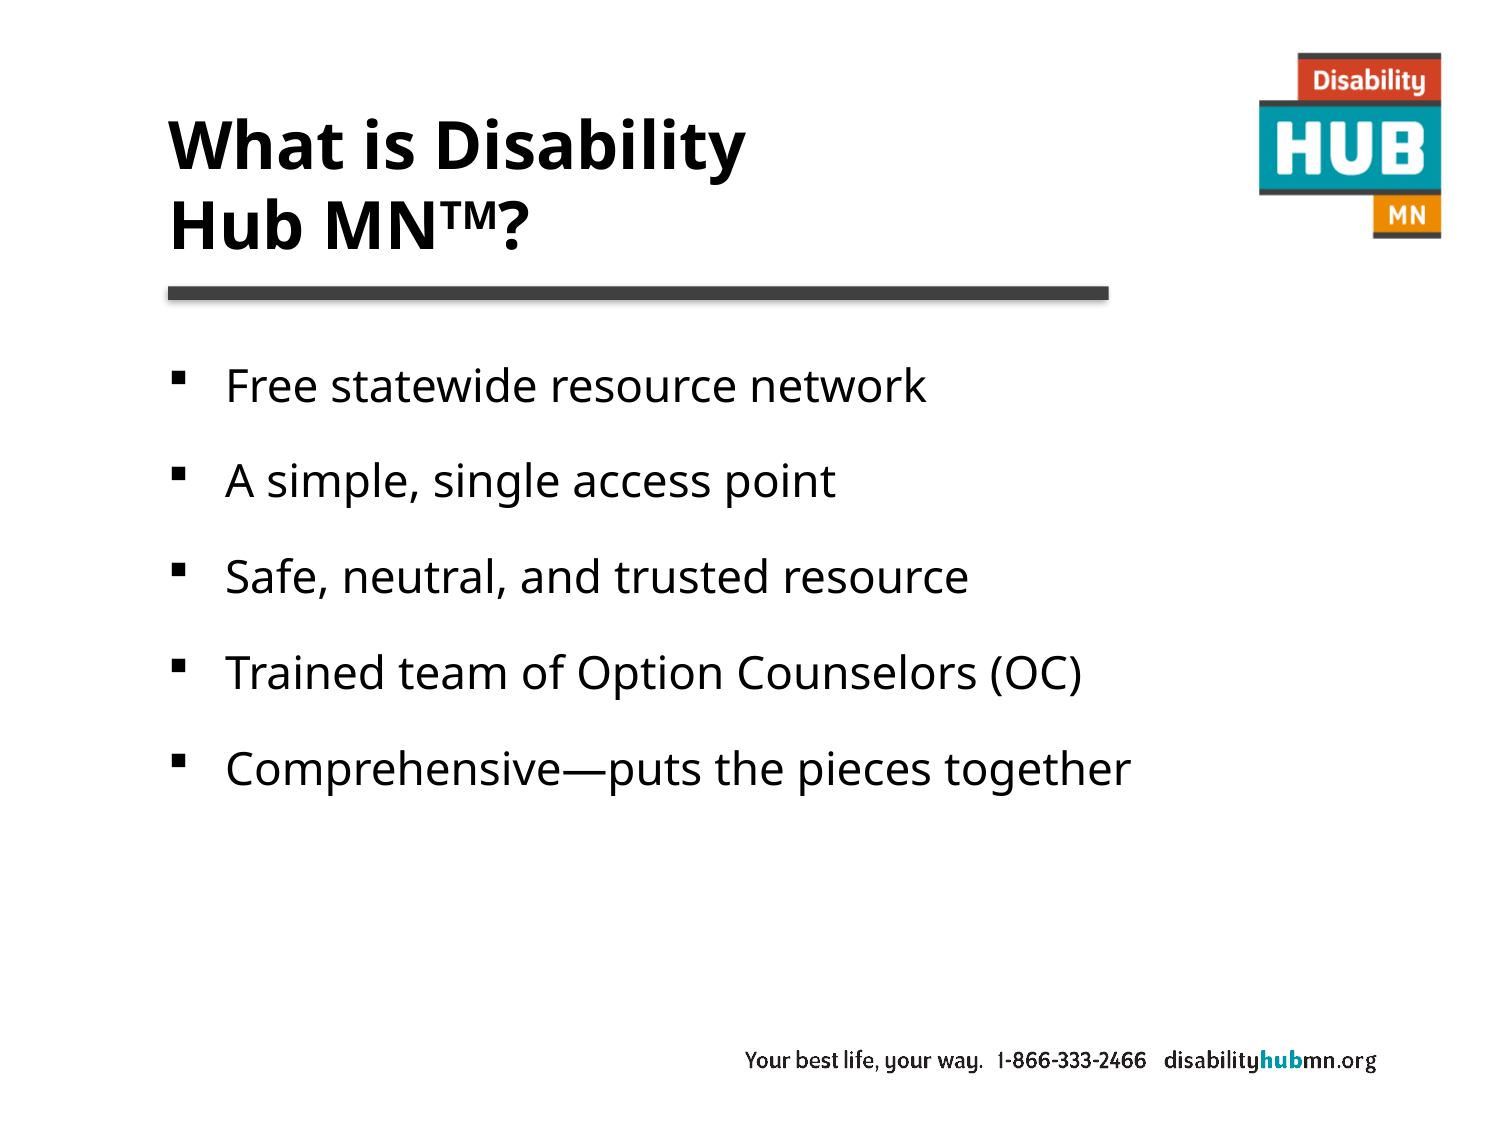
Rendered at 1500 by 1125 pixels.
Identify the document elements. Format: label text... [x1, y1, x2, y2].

picture [1177, 0, 1477, 301]
title What is Disability Hub MNTM? [168, 63, 1109, 263]
picture [744, 1047, 1377, 1074]
list Free statewide resource network A simple, single access point Safe, neutral, and trusted resource Trained team of Option Counselors (OC) Comprehensive—puts the pieces together [168, 352, 1248, 1014]
